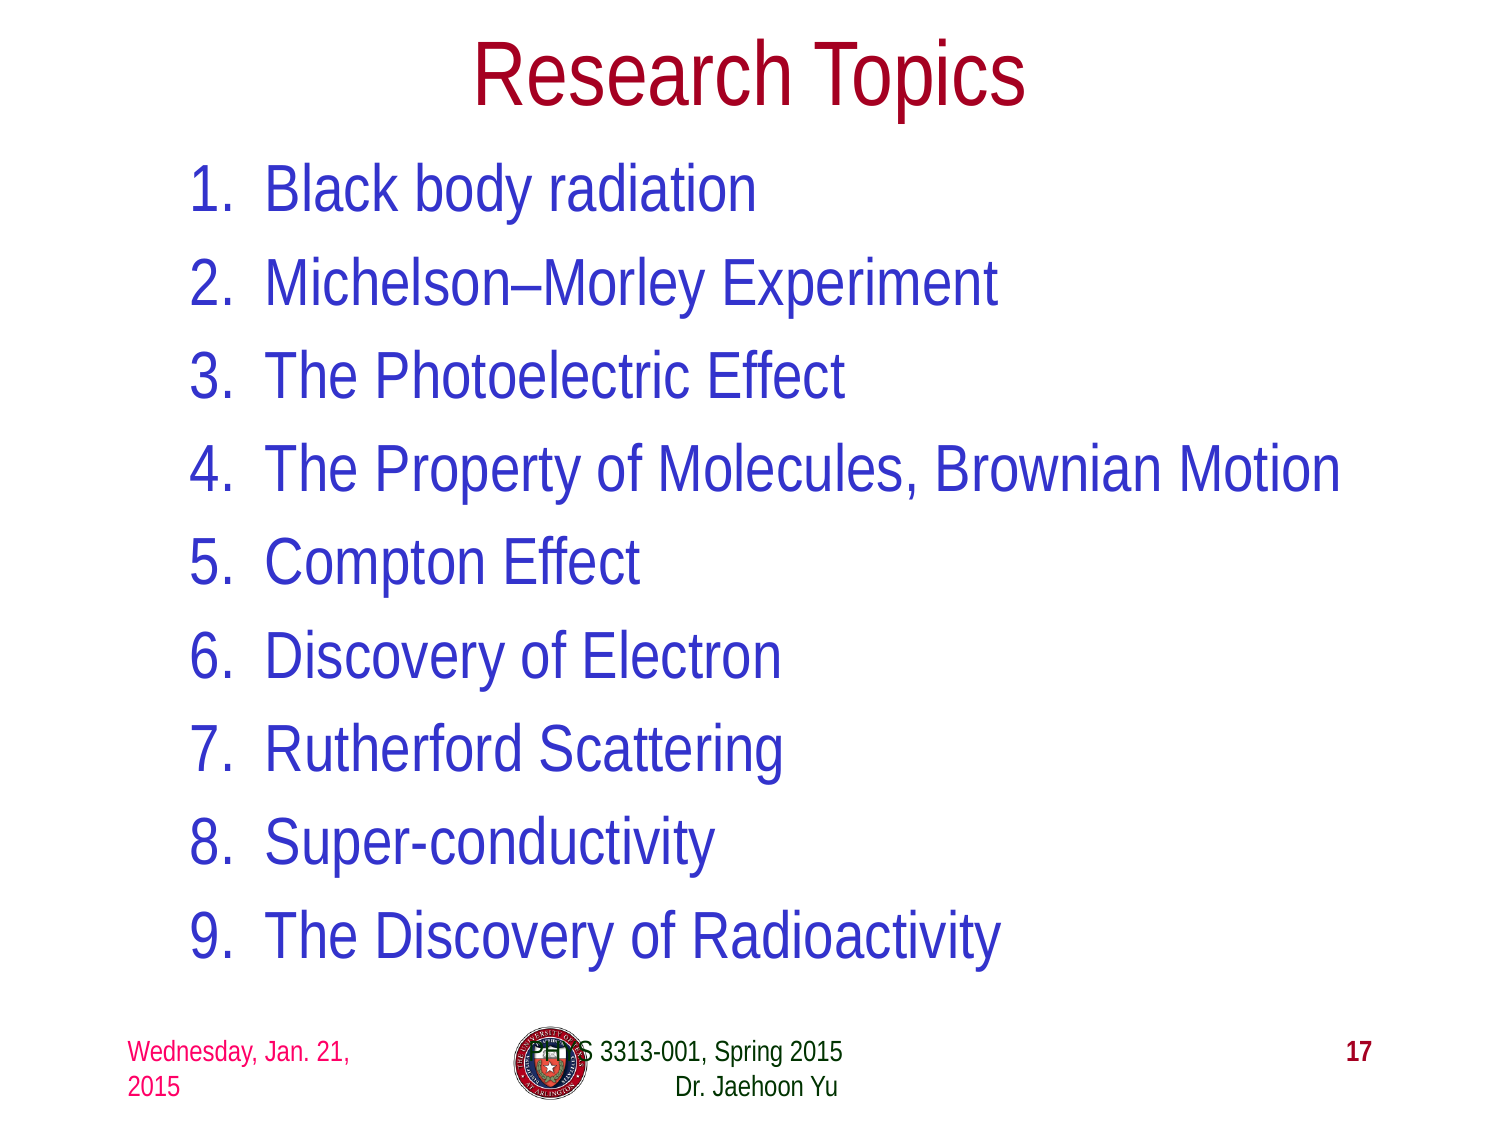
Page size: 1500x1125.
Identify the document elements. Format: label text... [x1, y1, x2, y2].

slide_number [112, 1024, 426, 1101]
slide_number 17 [1074, 1024, 1388, 1101]
list Black body radiation Michelson–Morley Experiment The Photoelectric Effect The Property of Molecules, Brownian Motion Compton Effect Discovery of Electron Rutherford Scattering Super-conductivity The Discovery of Radioactivity [174, 137, 1363, 1013]
footer PHYS 3313-001, Spring 2015 Dr. Jaehoon Yu [512, 1024, 988, 1101]
title Research Topics [112, 24, 1388, 113]
